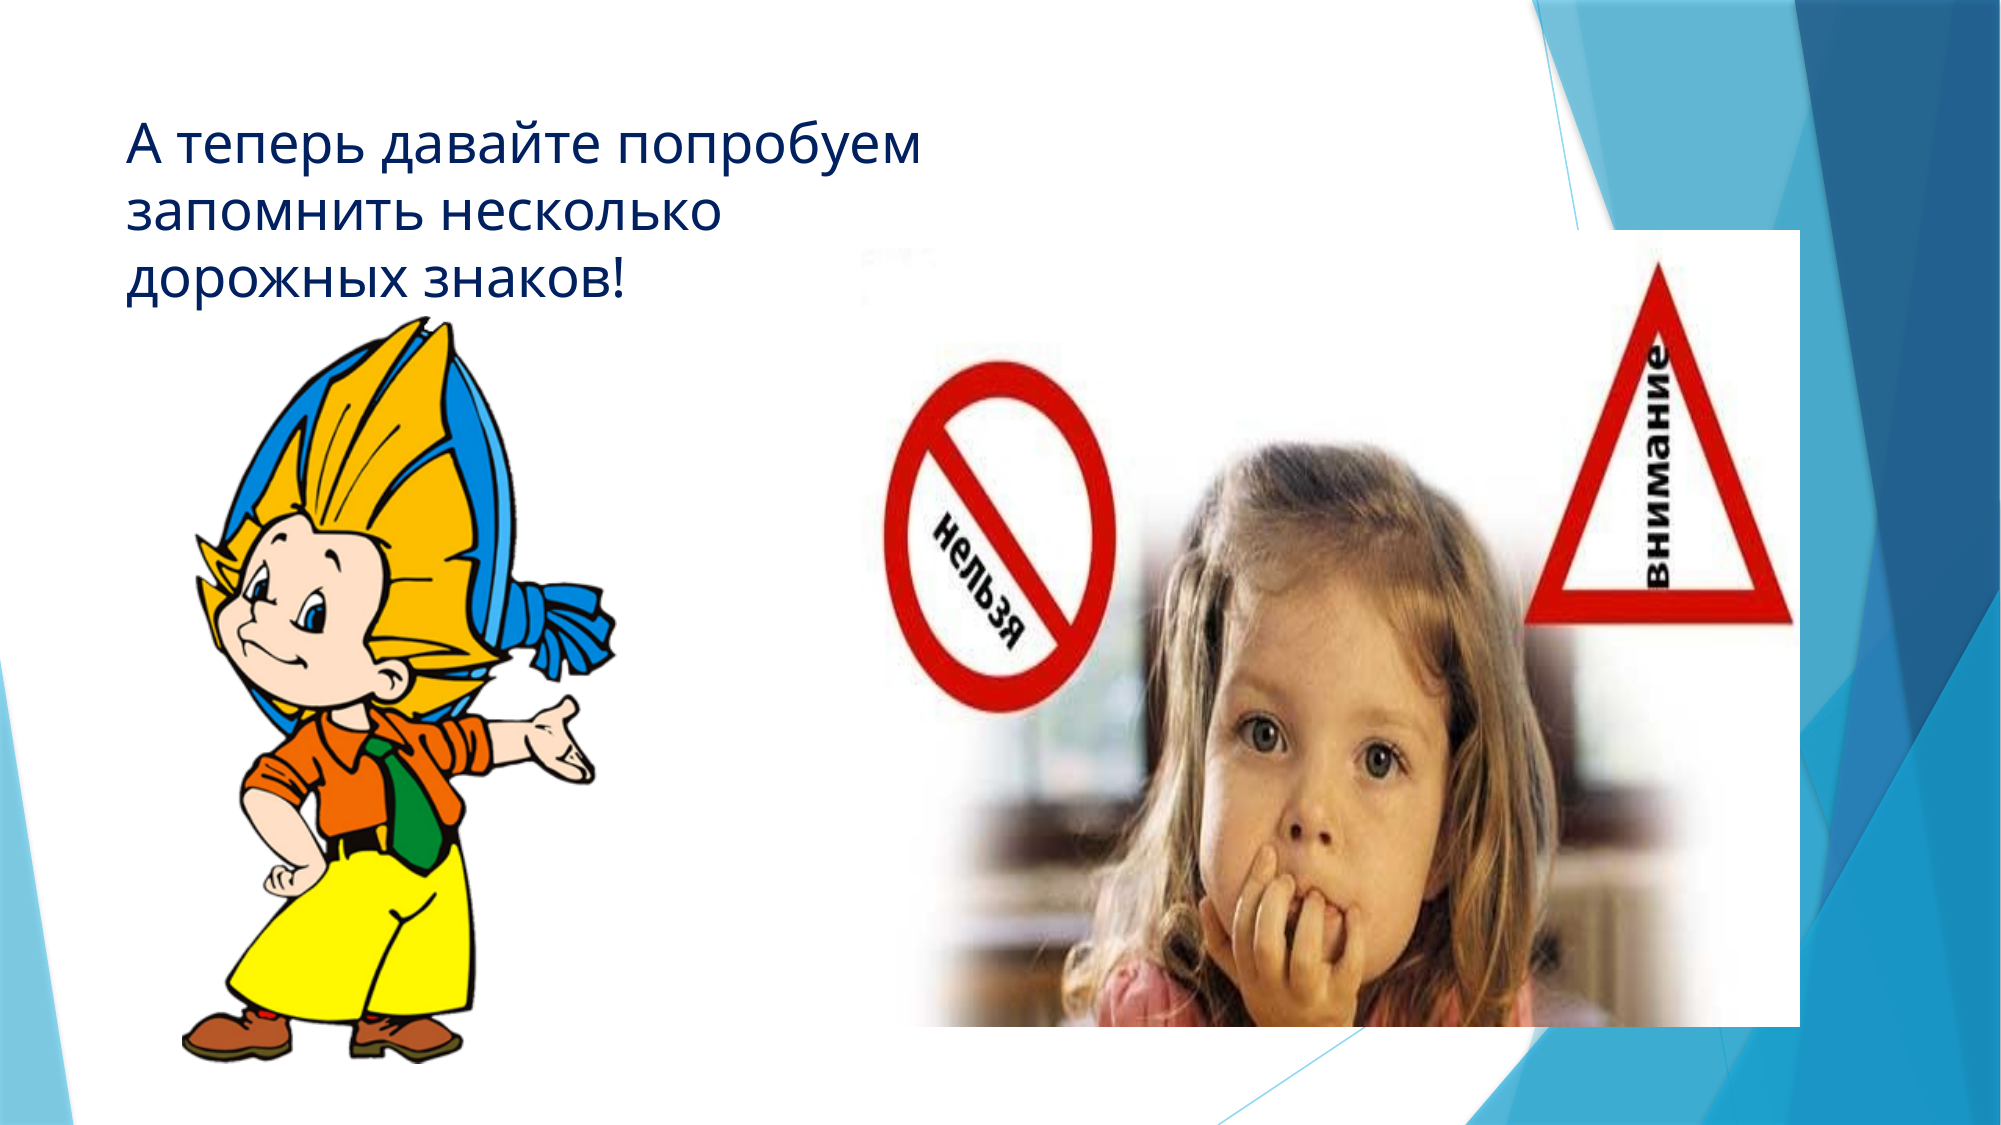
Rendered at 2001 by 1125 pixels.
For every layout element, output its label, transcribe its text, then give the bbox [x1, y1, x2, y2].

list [182, 316, 618, 1064]
title А теперь давайте попробуем запомнить несколько дорожных знаков! [111, 99, 1011, 317]
picture [861, 230, 1800, 1027]
